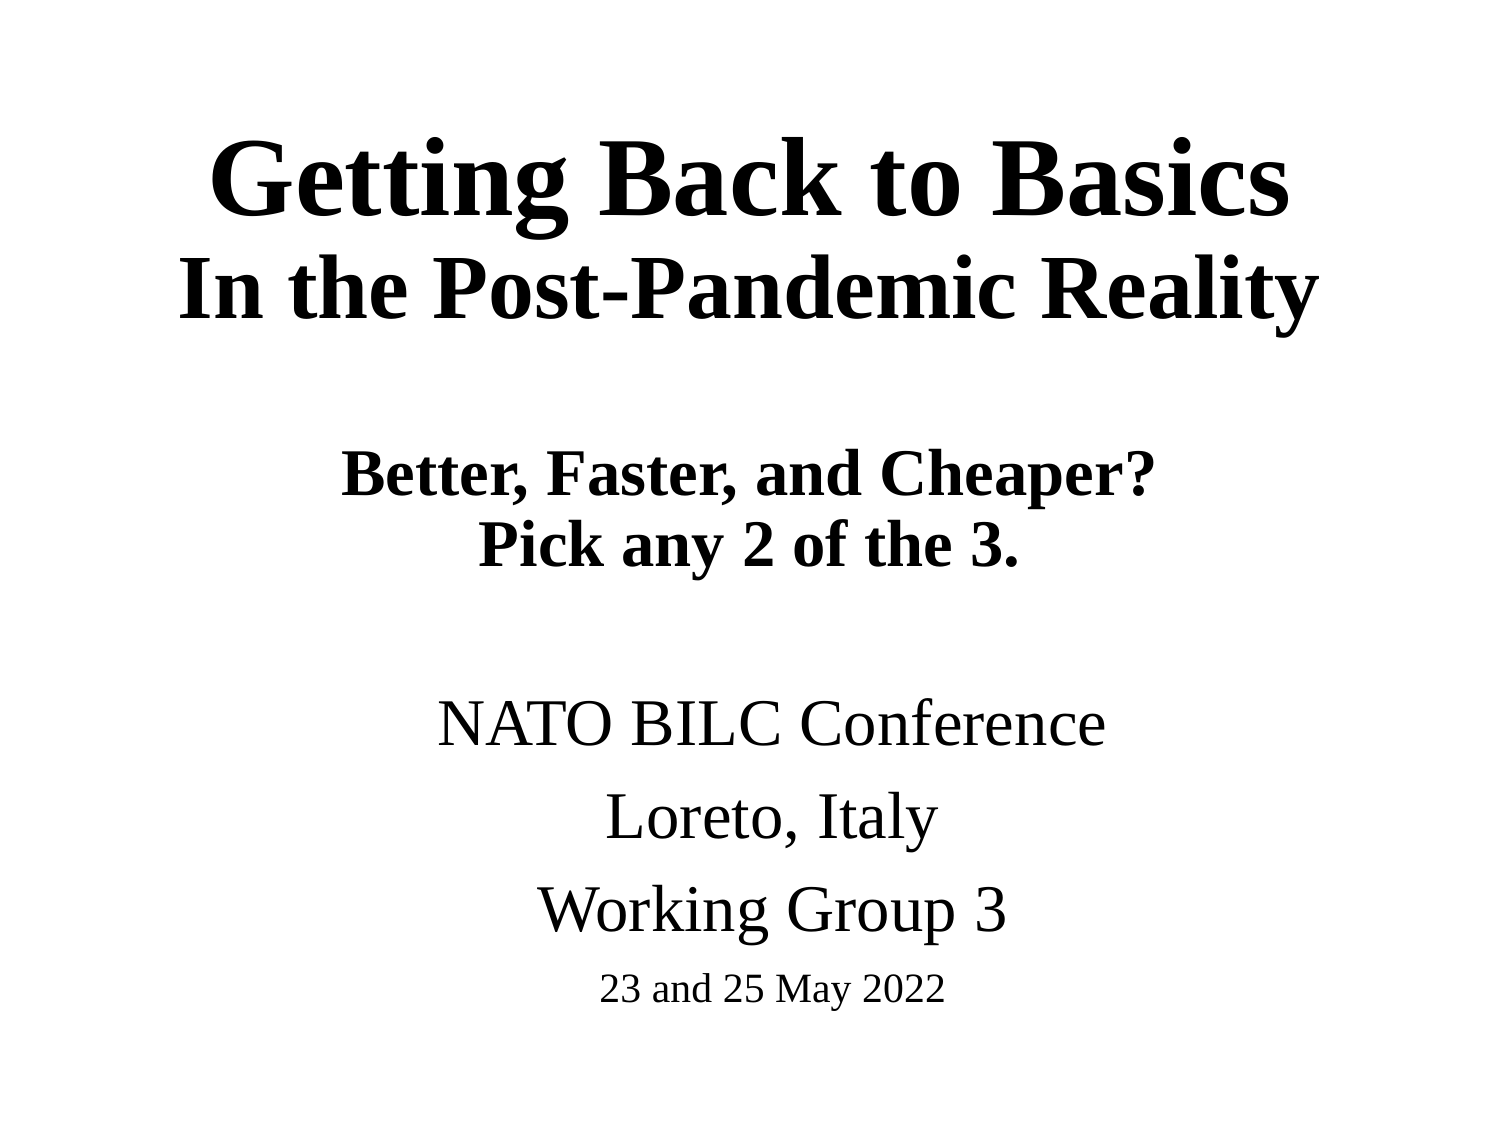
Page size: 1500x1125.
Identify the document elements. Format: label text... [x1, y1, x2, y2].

title Getting Back to Basics In the Post-Pandemic Reality Better, Faster, and Cheaper? Pick any 2 of the 3. [112, 90, 1388, 589]
subtitle NATO BILC Conference Loreto, Italy Working Group 3 23 and 25 May 2022 [210, 680, 1336, 1035]
